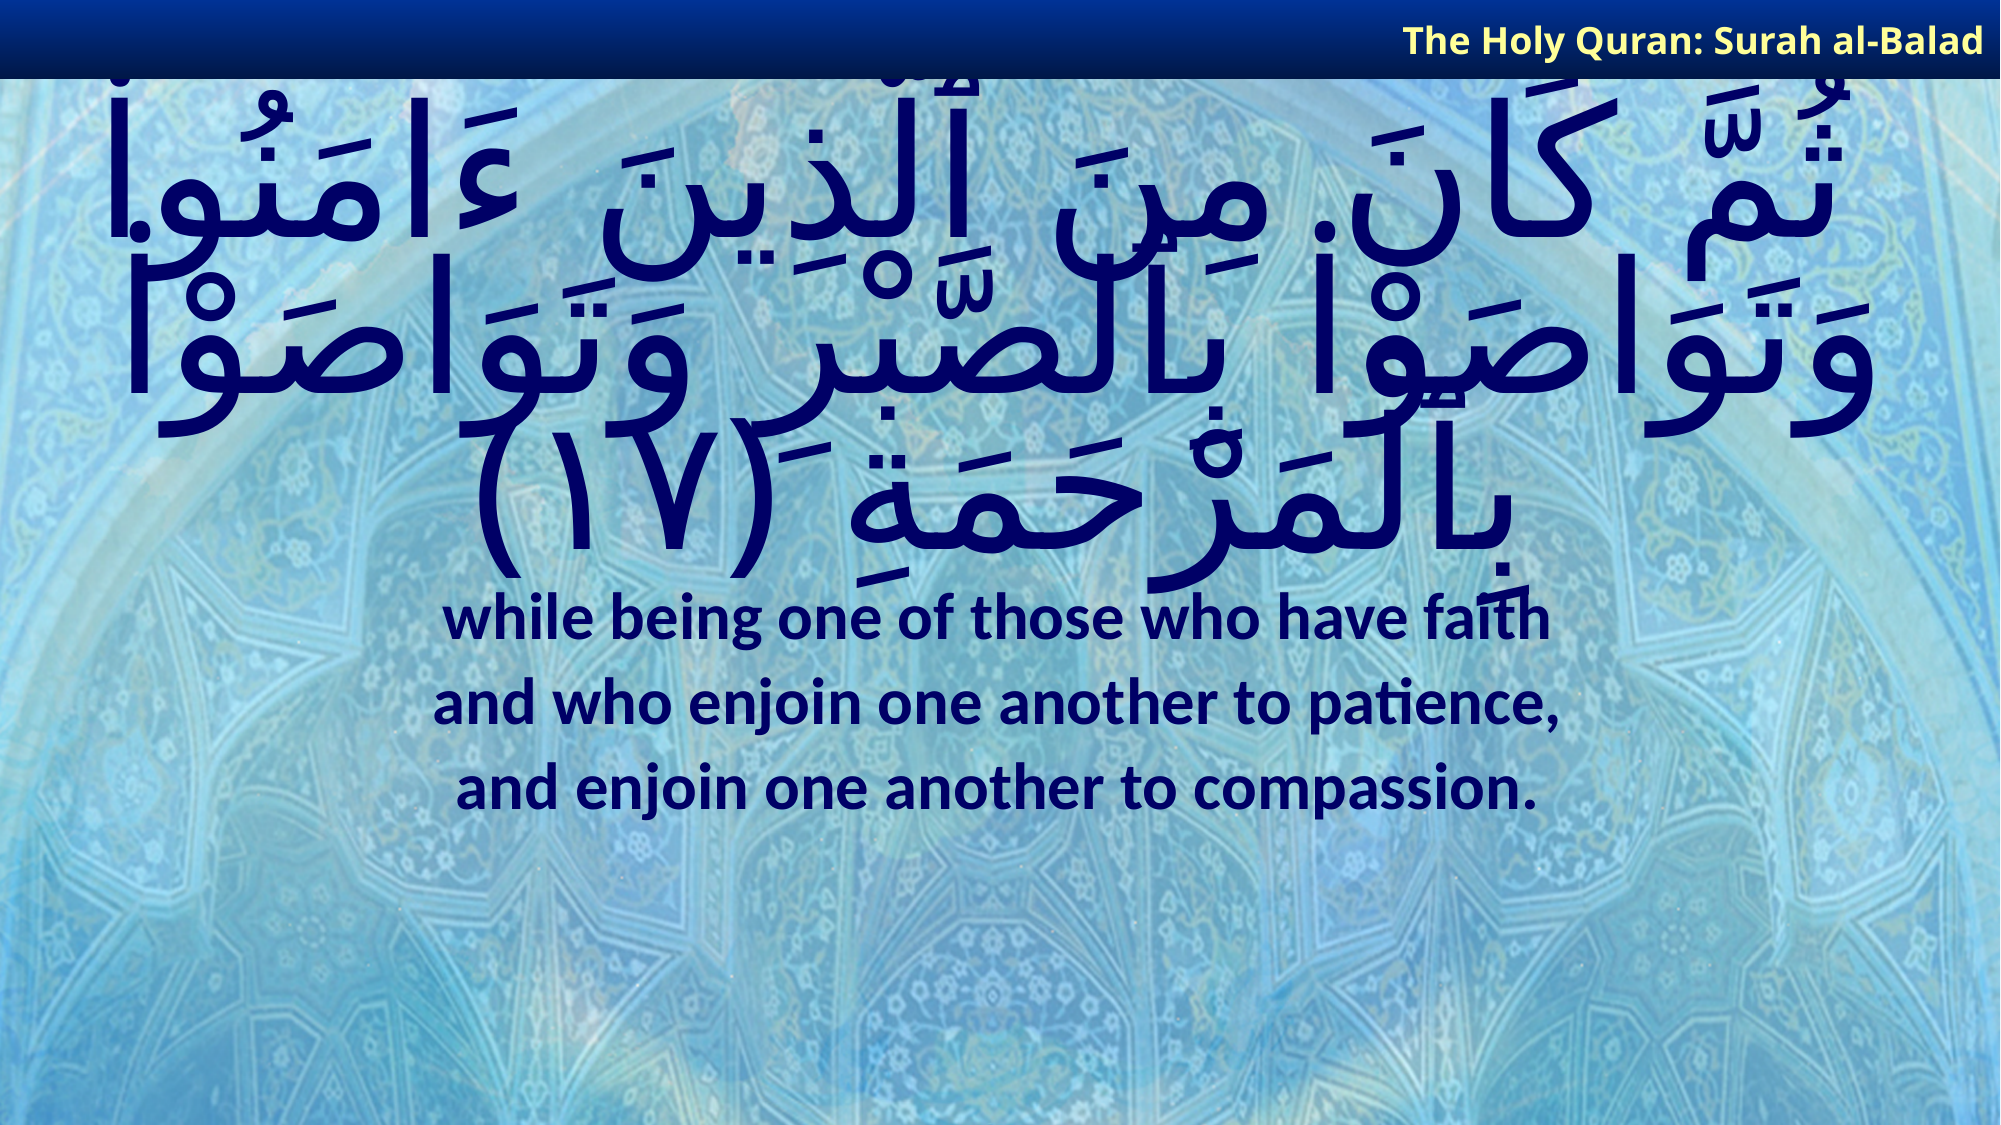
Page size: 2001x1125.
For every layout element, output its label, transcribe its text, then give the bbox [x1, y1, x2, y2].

title ثُمَّ كَانَ مِنَ ٱلَّذِينَ ءَامَنُوا۟ وَتَوَاصَوْا۟ بِٱلصَّبْرِ وَتَوَاصَوْا۟ بِٱلْمَرْحَمَةِ ﴿١٧﴾ [0, 231, 2000, 473]
subtitle while being one of those who have faith and who enjoin one another to patience, and enjoin one another to compassion. [7, 574, 1989, 862]
text_box The Holy Quran: Surah al-Balad [0, 0, 2000, 79]
picture [0, 0, 2001, 1125]
